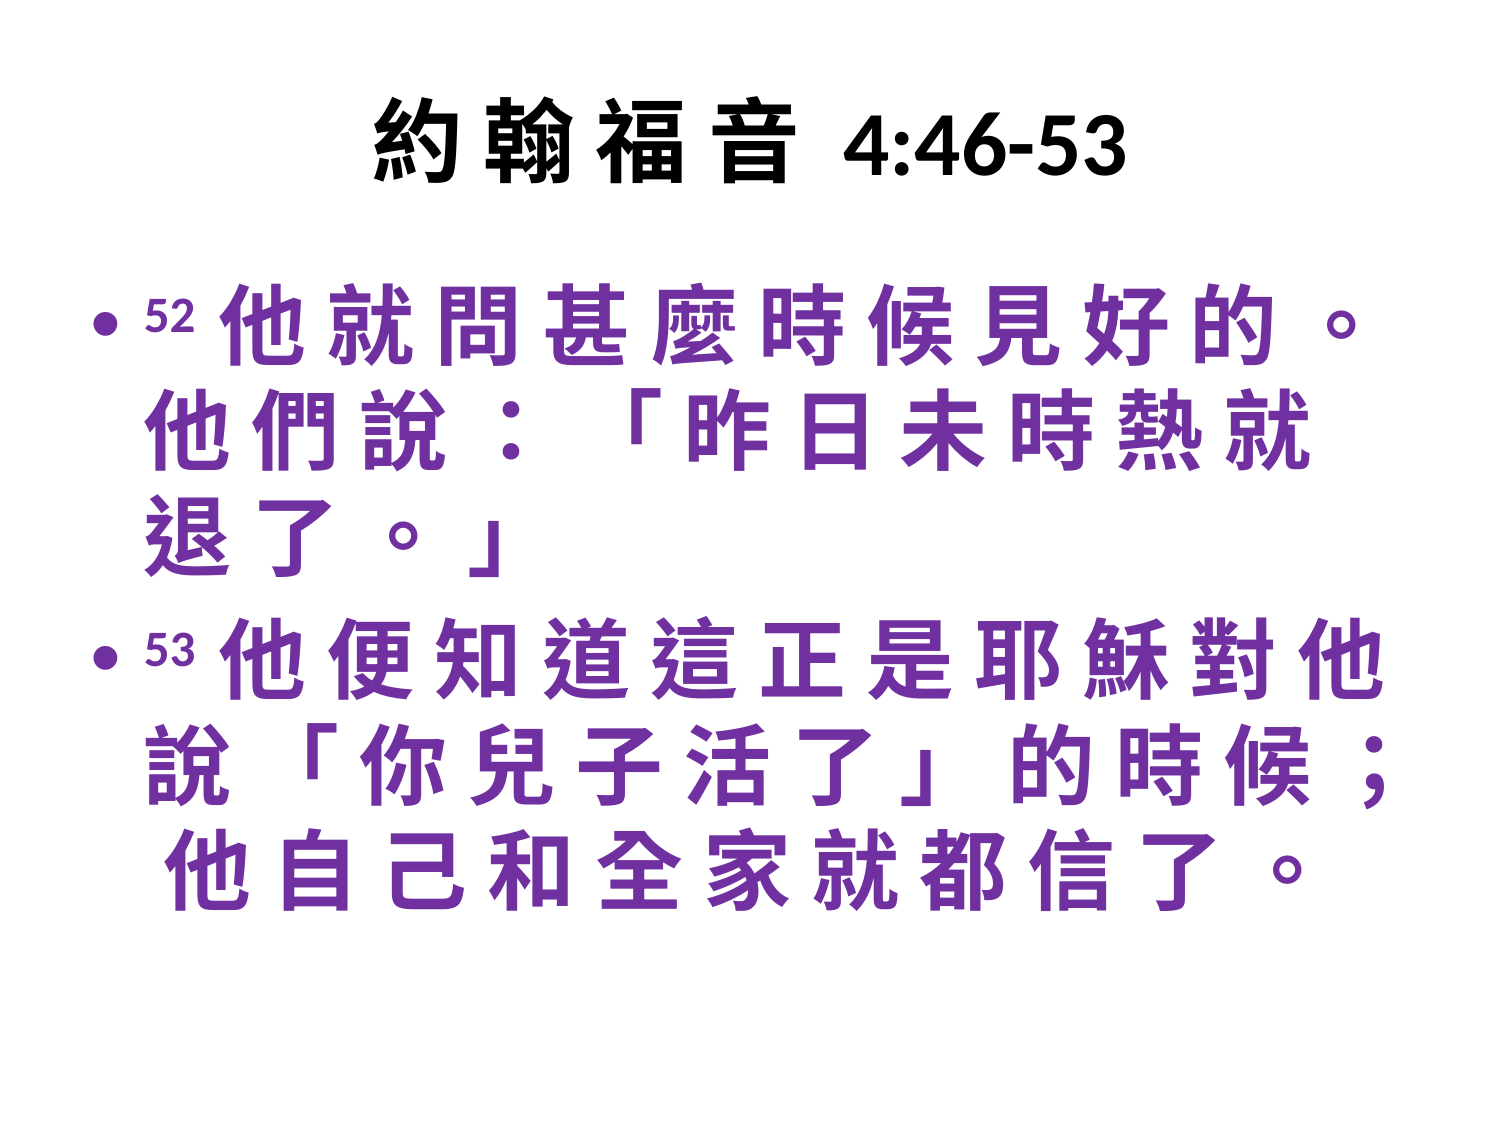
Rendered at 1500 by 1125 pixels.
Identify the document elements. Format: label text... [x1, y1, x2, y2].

title 約 翰 福 音 4:46-53 [75, 45, 1425, 233]
list 52 他 就 問 甚 麼 時 候 見 好 的 。 他 們 說 ： 「 昨 日 未 時 熱 就 退 了 。 」 53 他 便 知 道 這 正 是 耶 穌 對 他 說 「 你 兒 子 活 了 」 的 時 候 ； 他 自 己 和 全 家 就 都 信 了 。 [75, 262, 1425, 1005]
